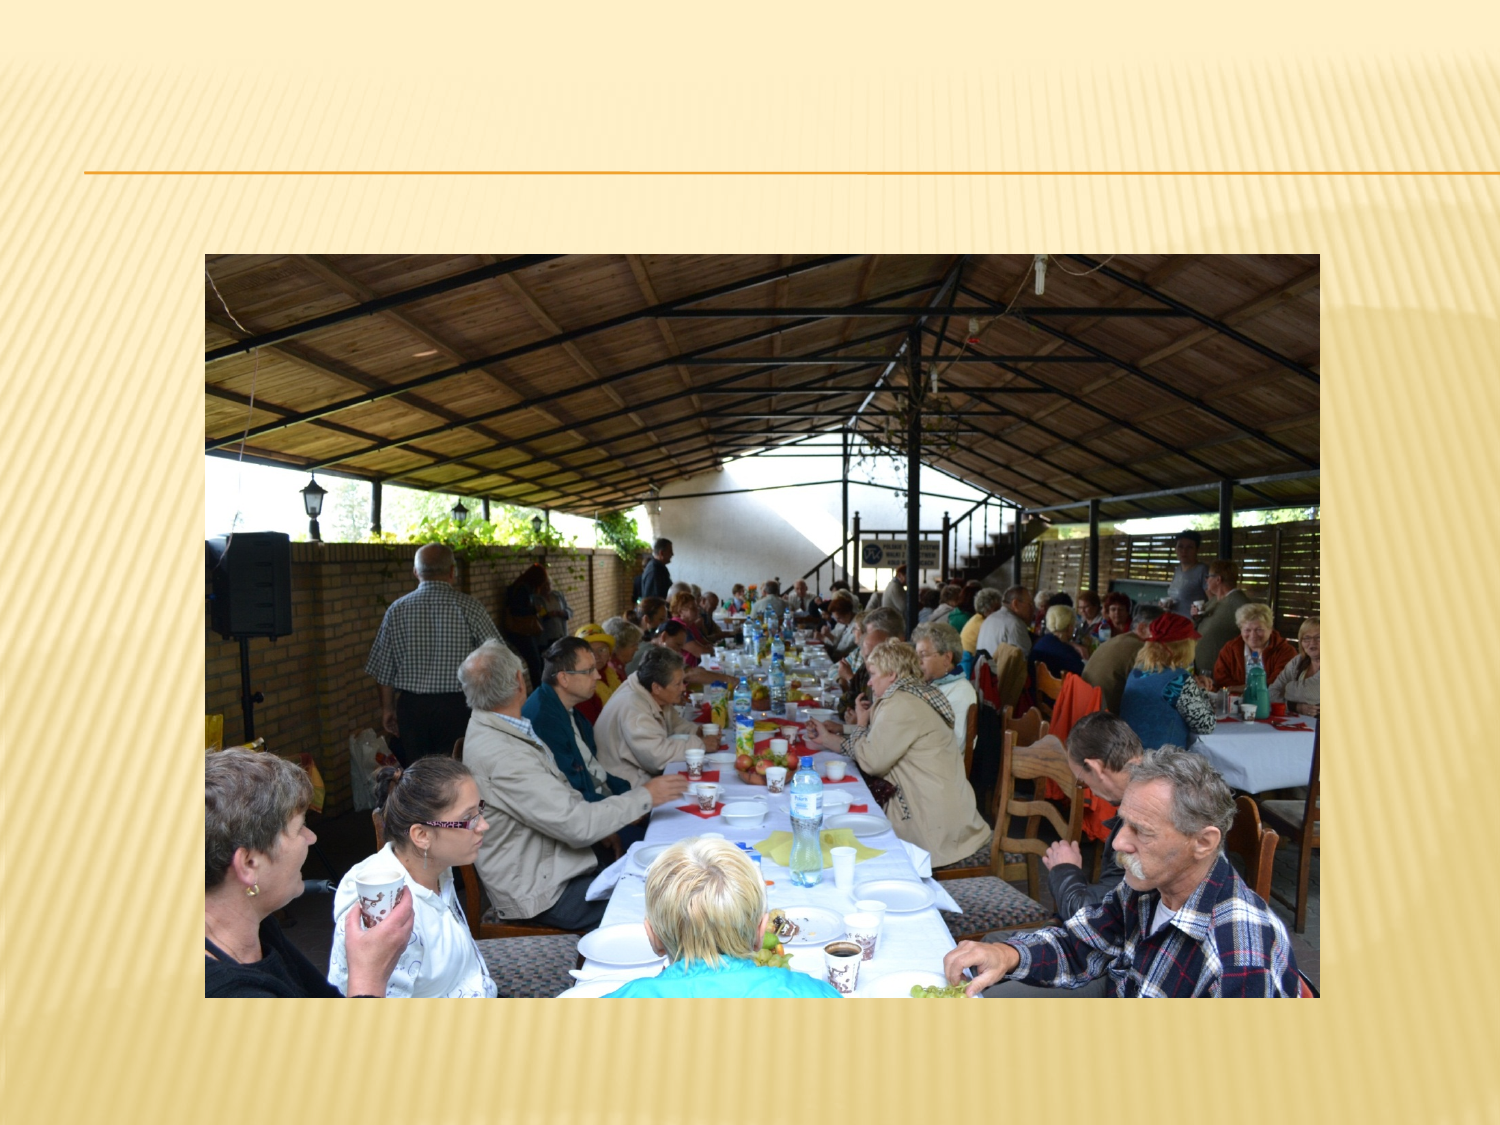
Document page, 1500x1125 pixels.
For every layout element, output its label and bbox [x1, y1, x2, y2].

list [205, 254, 1320, 998]
